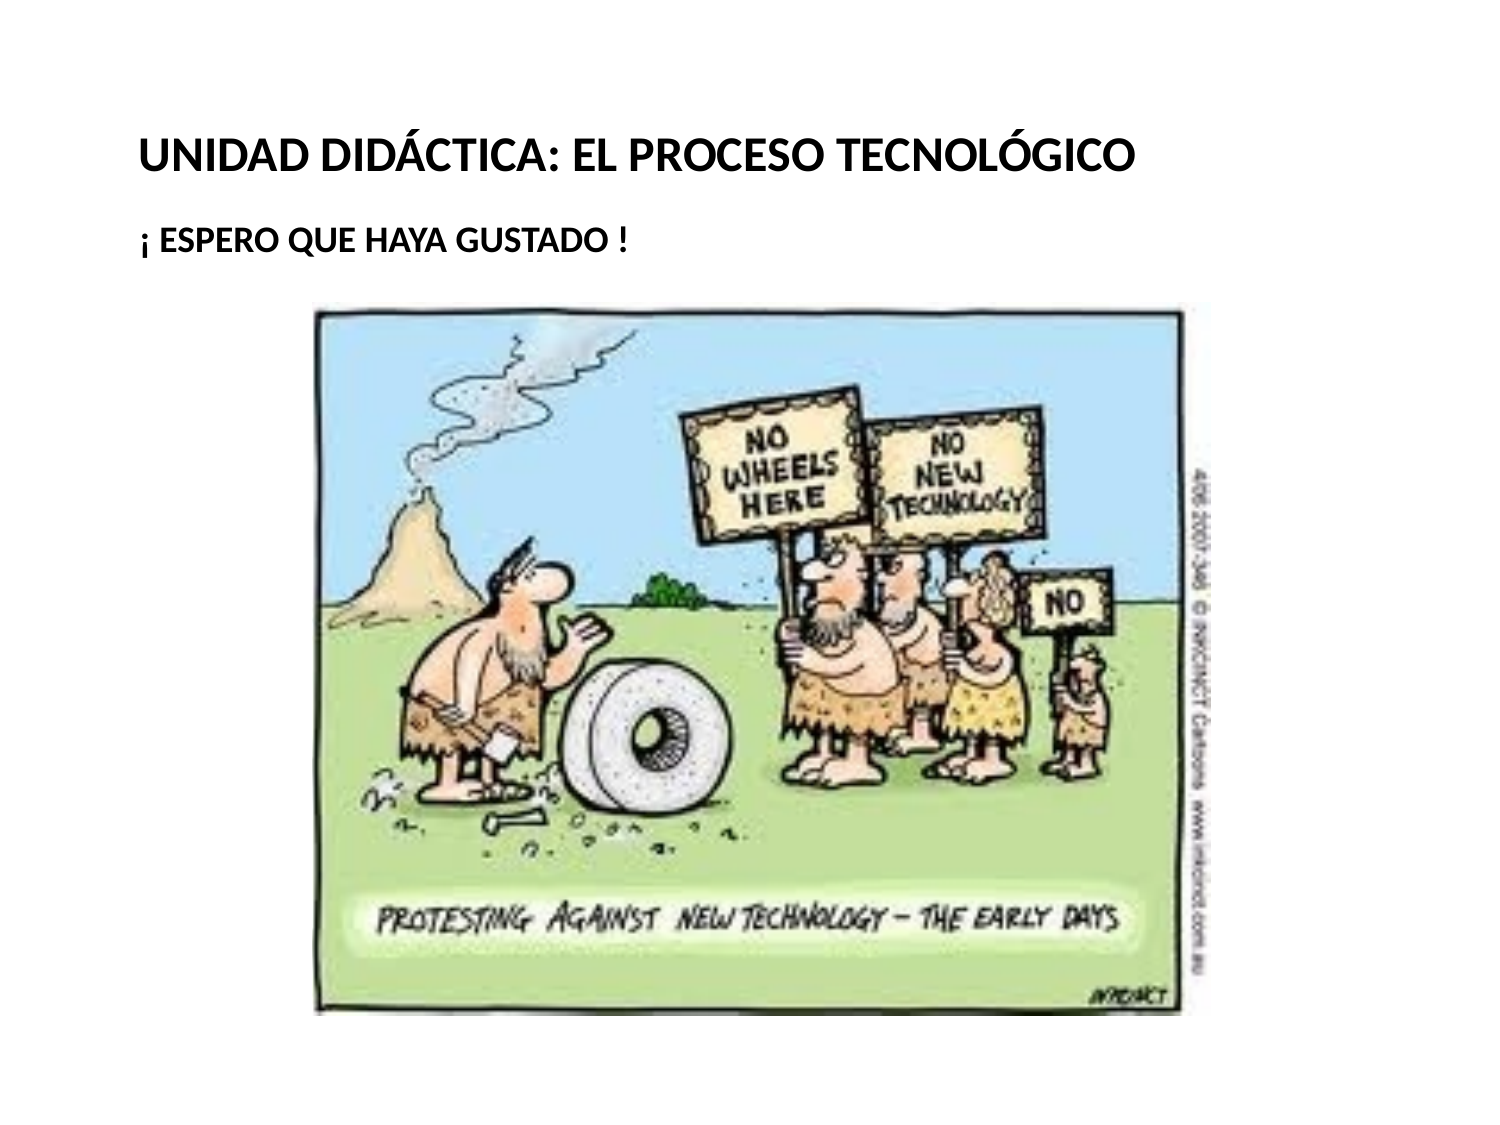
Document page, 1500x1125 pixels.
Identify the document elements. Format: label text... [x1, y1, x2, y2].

text_box ¡ ESPERO QUE HAYA GUSTADO ! [123, 208, 939, 268]
text_box UNIDAD DIDÁCTICA: EL PROCESO TECNOLÓGICO [123, 113, 1317, 189]
picture [312, 302, 1211, 1016]
